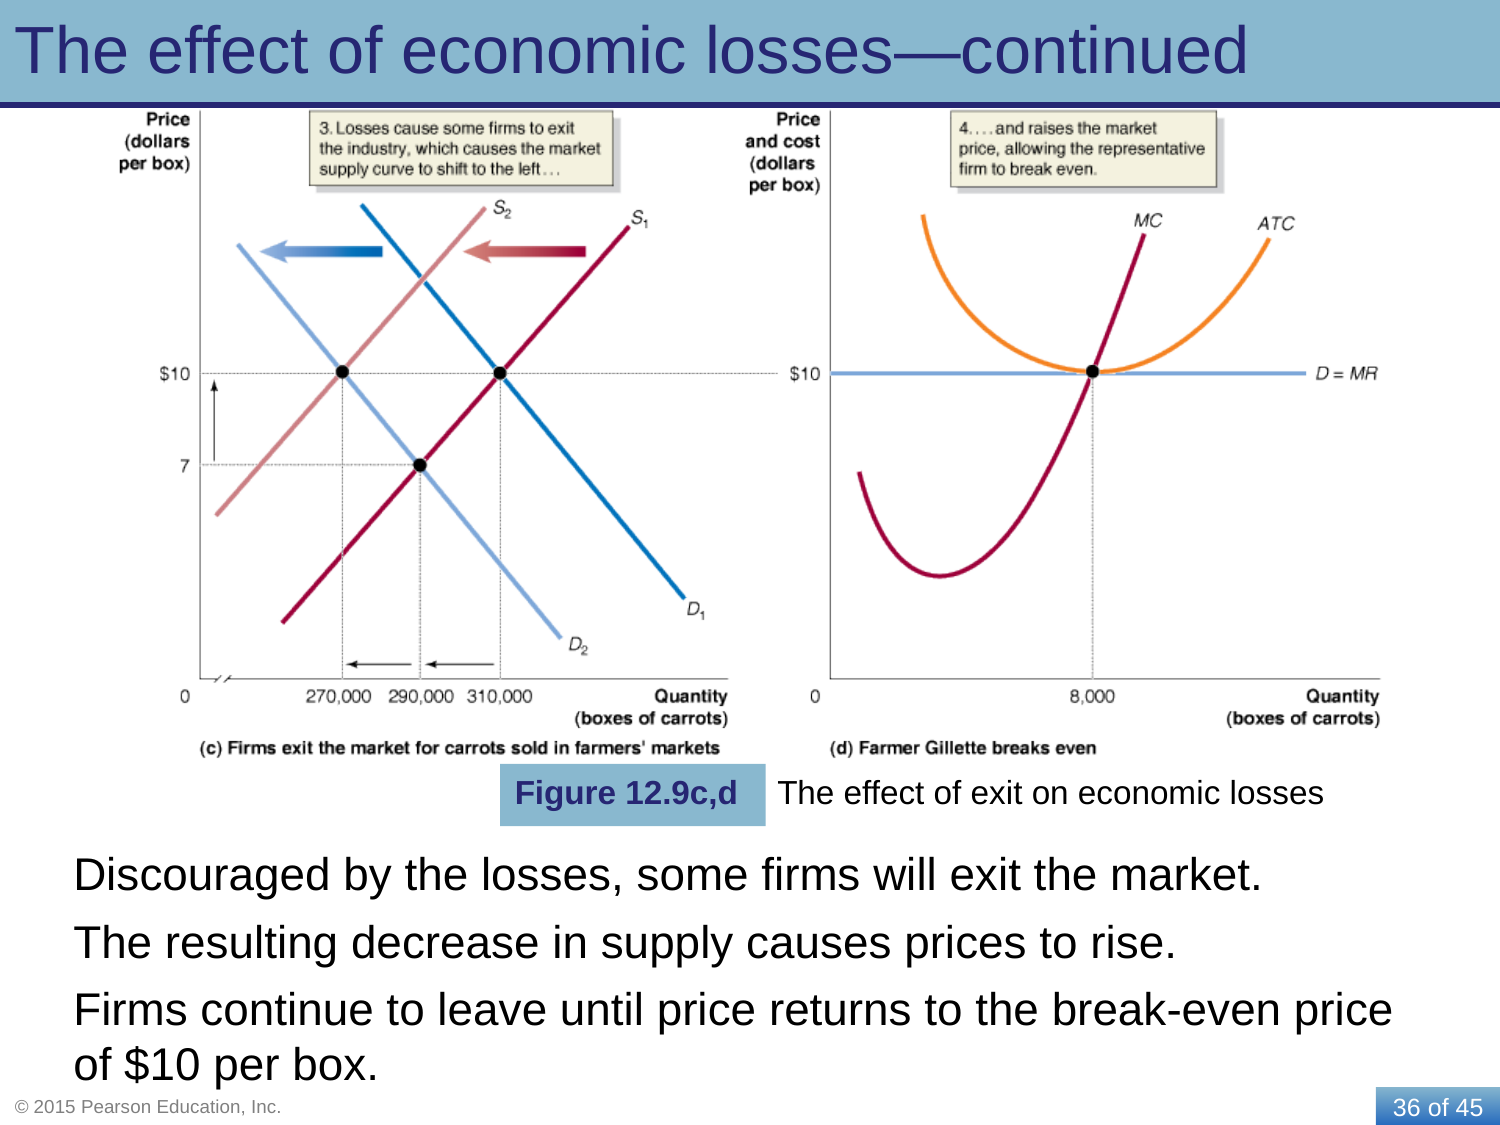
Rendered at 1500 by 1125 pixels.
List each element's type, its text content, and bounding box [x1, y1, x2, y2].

text_box Discouraged by the losses, some firms will exit the market. The resulting decrease in supply causes prices to rise. Firms continue to leave until price returns to the break-even price of $10 per box. [58, 837, 1427, 1098]
title The effect of economic losses—continued [0, 0, 1500, 105]
picture [112, 105, 1388, 763]
list The effect of exit on economic losses [762, 774, 1350, 838]
list Figure 12.9c,d [500, 774, 766, 827]
